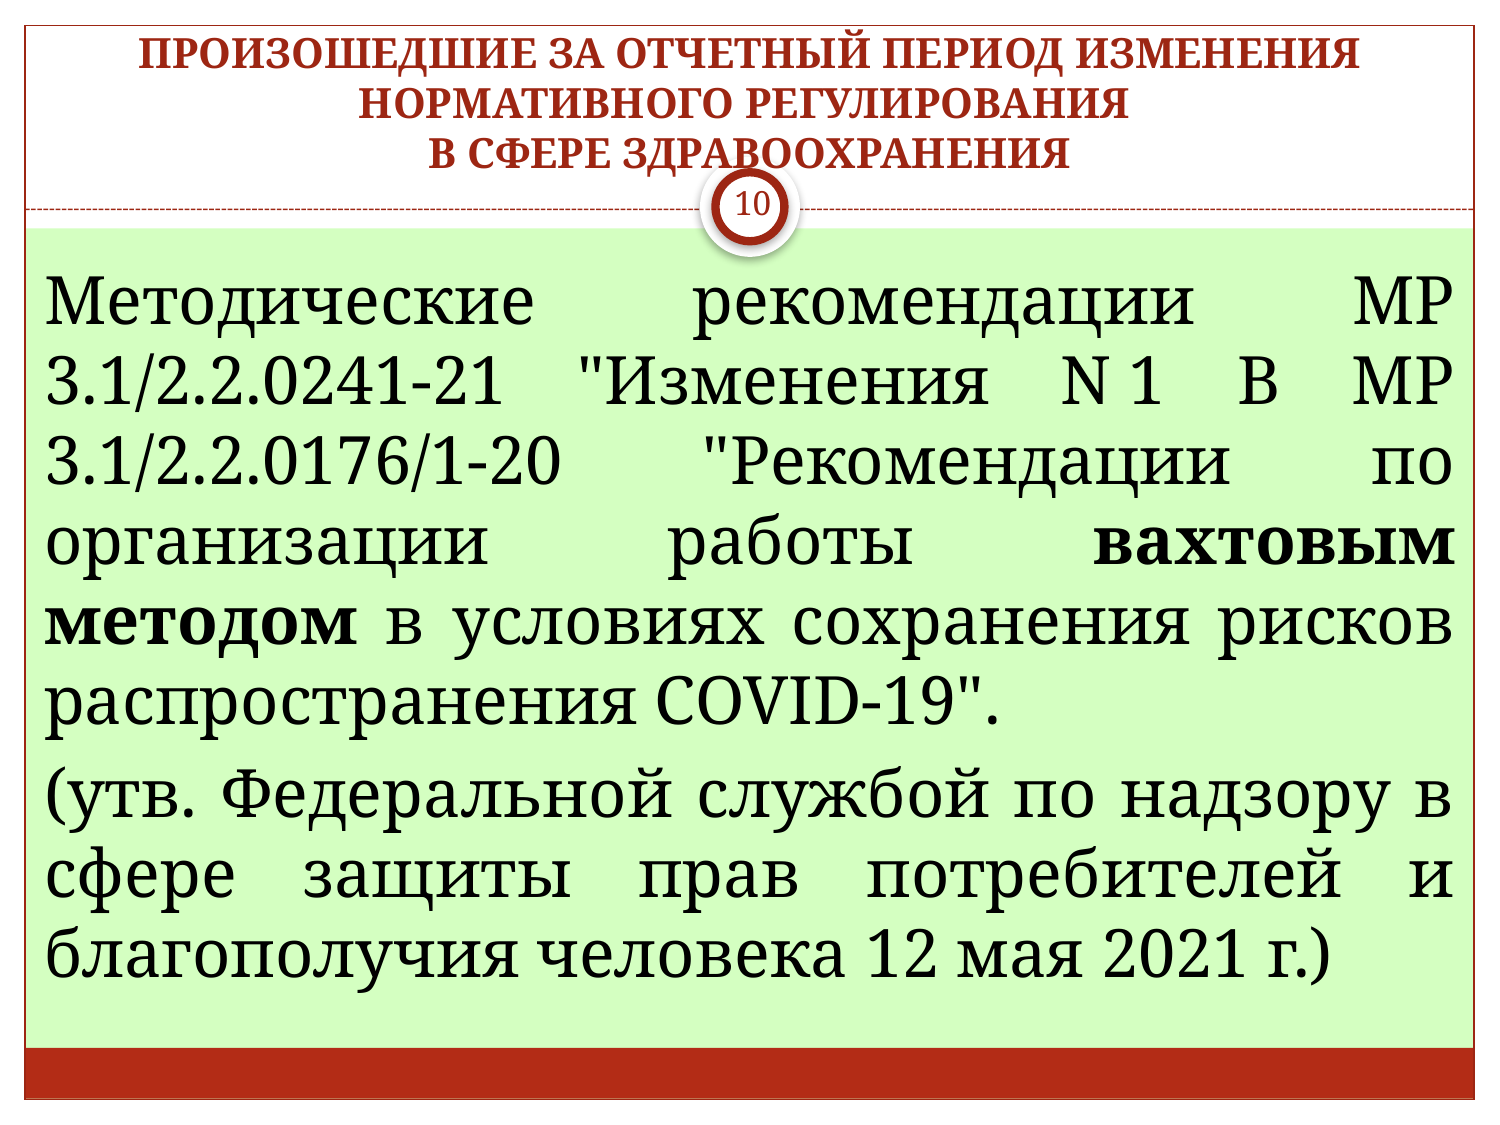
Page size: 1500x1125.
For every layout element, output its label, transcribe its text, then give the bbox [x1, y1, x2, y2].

list Методические рекомендации МР 3.1/2.2.0241-21 "Изменения N 1 В МР 3.1/2.2.0176/1-20 "Рекомендации по организации работы вахтовым методом в условиях сохранения рисков распространения COVID-19". (утв. Федеральной службой по надзору в сфере защиты прав потребителей и благополучия человека 12 мая 2021 г.) [29, 250, 1471, 1047]
slide_number 10 [715, 168, 791, 241]
title ПРОИЗОШЕДШИЕ ЗА ОТЧЕТНЫЙ ПЕРИОД ИЗМЕНЕНИЯ НОРМАТИВНОГО РЕГУЛИРОВАНИЯ В СФЕРЕ ЗДРАВООХРАНЕНИЯ [29, 19, 1471, 185]
